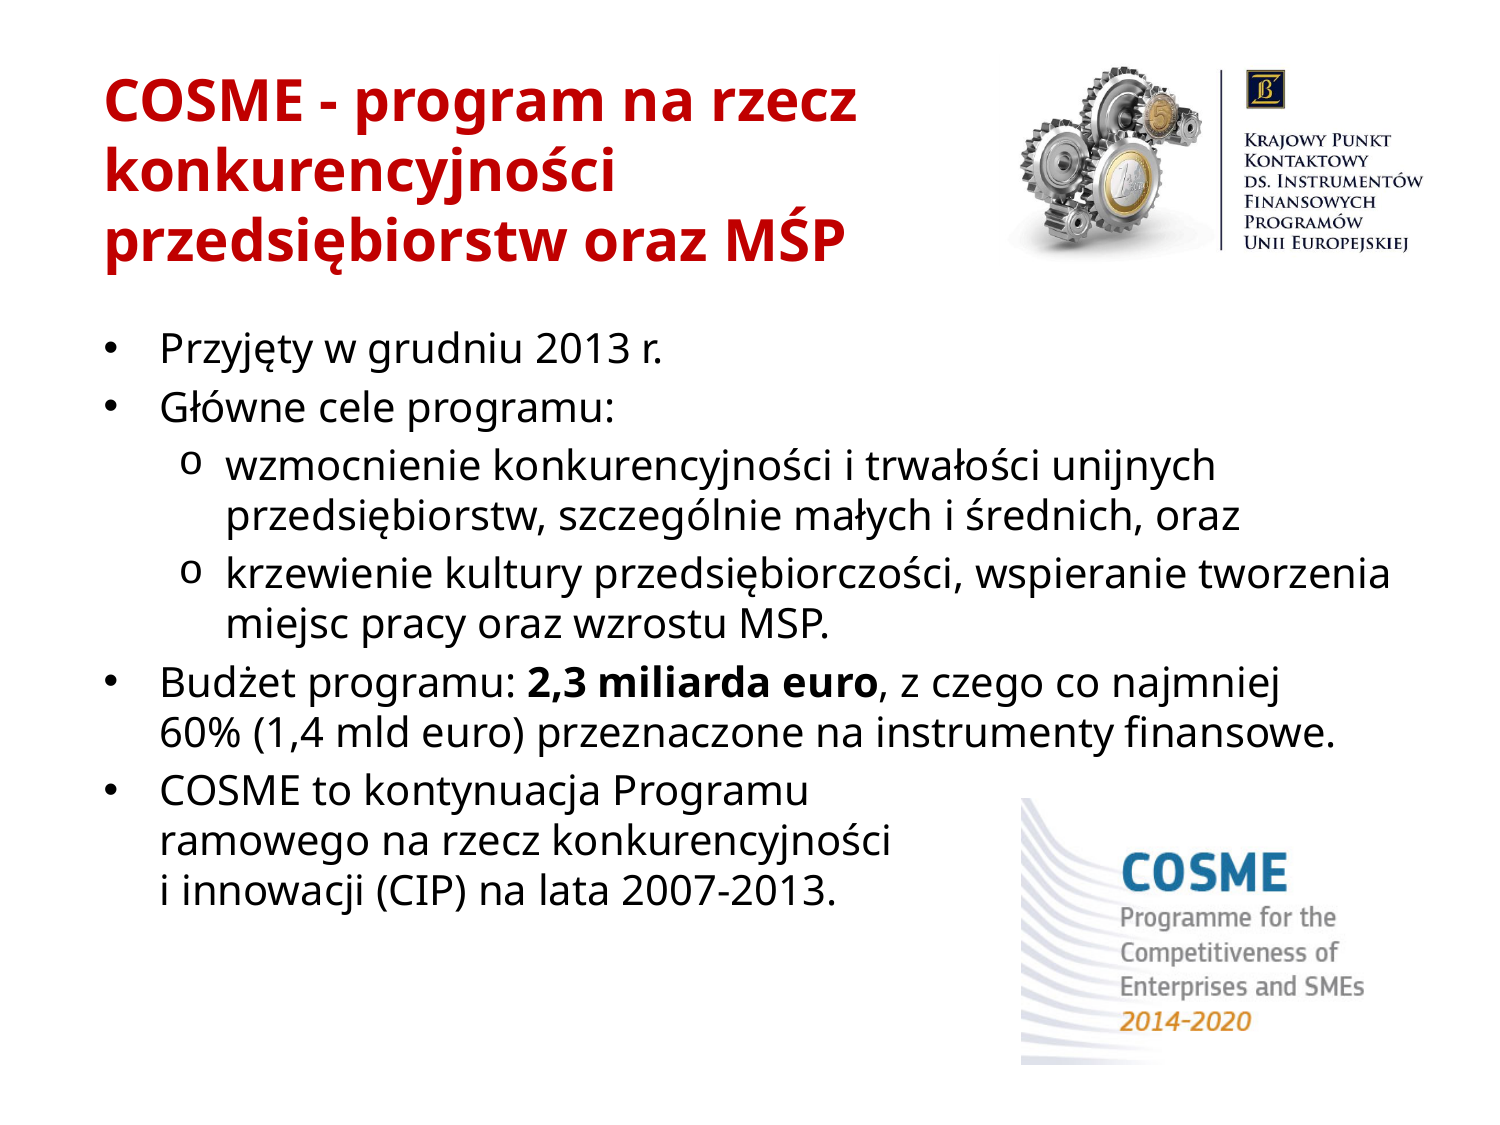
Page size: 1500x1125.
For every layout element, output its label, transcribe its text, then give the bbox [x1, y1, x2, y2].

list Przyjęty w grudniu 2013 r. Główne cele programu: wzmocnienie konkurencyjności i trwałości unijnych przedsiębiorstw, szczególnie małych i średnich, oraz krzewienie kultury przedsiębiorczości, wspieranie tworzenia miejsc pracy oraz wzrostu MSP. Budżet programu: 2,3 miliarda euro, z czego co najmniej 60% (1,4 mld euro) przeznaczone na instrumenty finansowe. COSME to kontynuacja Programu ramowego na rzecz konkurencyjności i innowacji (CIP) na lata 2007-2013. [88, 314, 1439, 1058]
picture [985, 54, 1447, 271]
picture [1021, 798, 1377, 1065]
text_box COSME - program na rzecz konkurencyjności przedsiębiorstw oraz MŚP [88, 89, 980, 247]
